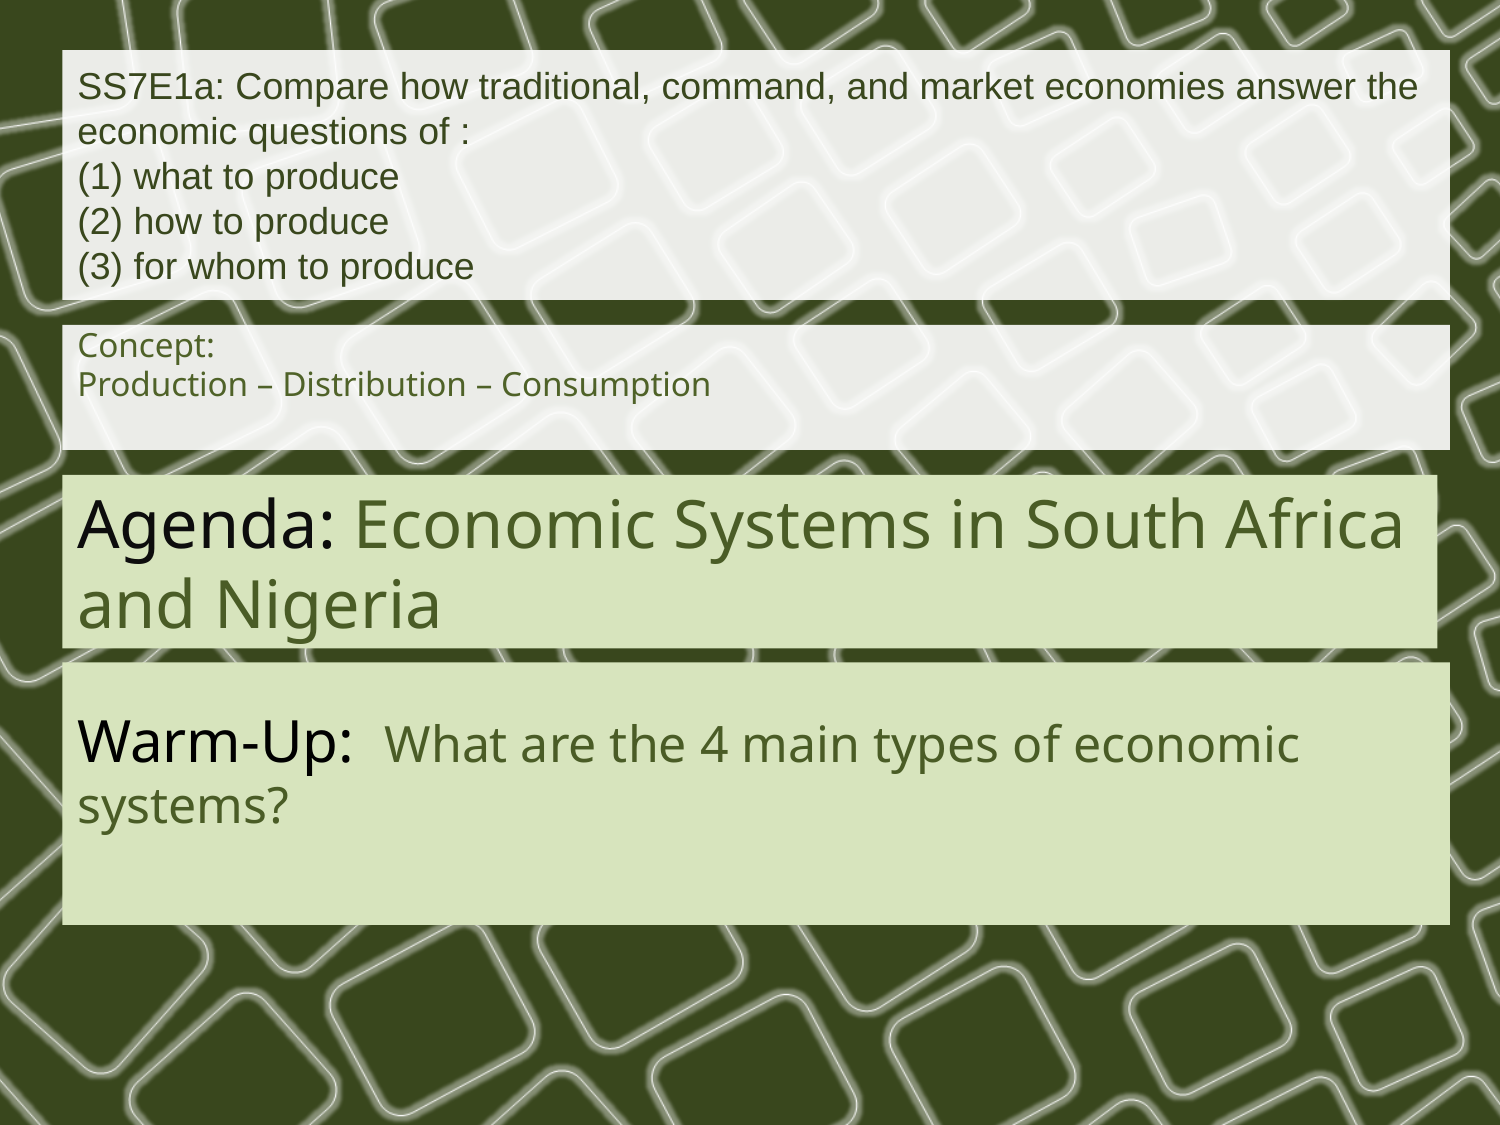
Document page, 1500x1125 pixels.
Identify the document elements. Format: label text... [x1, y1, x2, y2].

subtitle Concept: Production – Distribution – Consumption [62, 324, 1450, 450]
text_box Warm-Up: What are the 4 main types of economic systems? [62, 662, 1450, 925]
title SS7E1a: Compare how traditional, command, and market economies answer the economic questions of : (1) what to produce (2) how to produce (3) for whom to produce [62, 50, 1450, 300]
text_box Agenda: Economic Systems in South Africa and Nigeria [62, 474, 1438, 649]
picture [0, 0, 1500, 1125]
